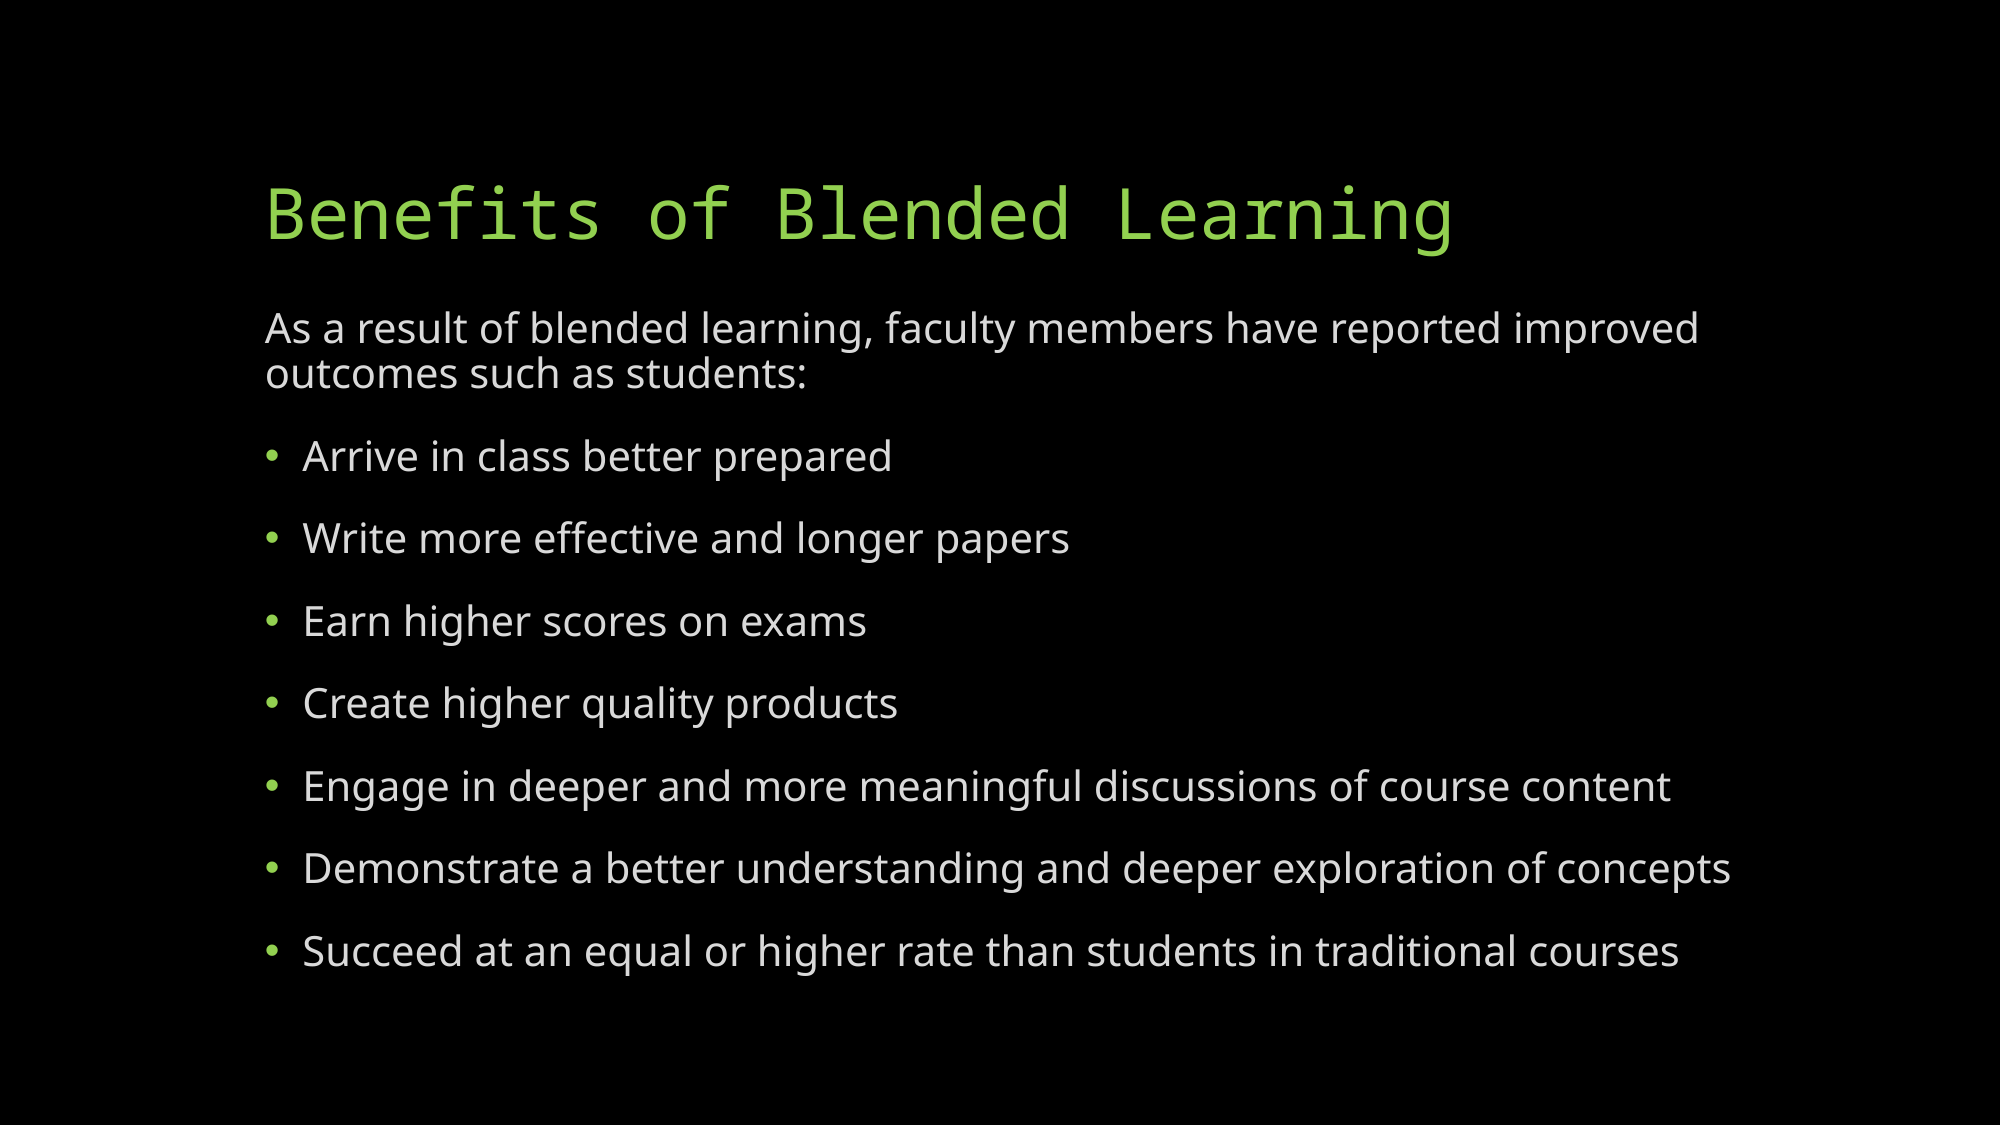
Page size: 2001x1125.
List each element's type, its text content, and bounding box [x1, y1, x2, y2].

title Benefits of Blended Learning [249, 75, 1750, 263]
list As a result of blended learning, faculty members have reported improved outcomes such as students: Arrive in class better prepared Write more effective and longer papers Earn higher scores on exams Create higher quality products Engage in deeper and more meaningful discussions of course content Demonstrate a better understanding and deeper exploration of concepts Succeed at an equal or higher rate than students in traditional courses [249, 299, 1750, 1000]
